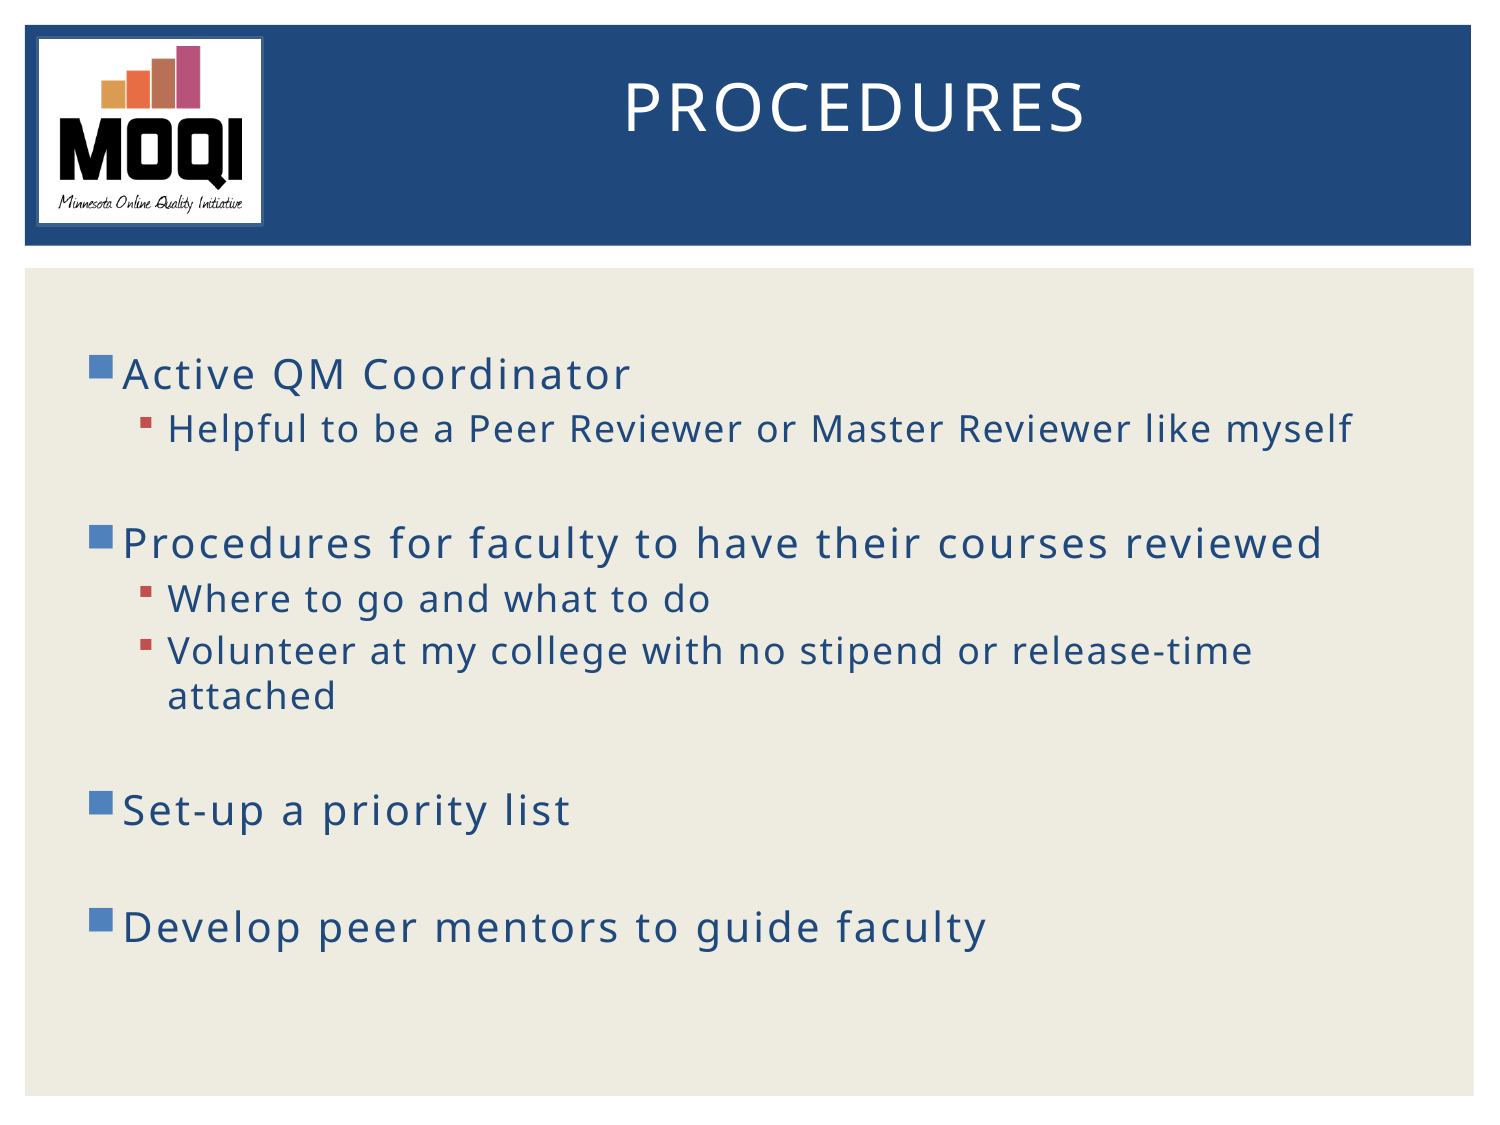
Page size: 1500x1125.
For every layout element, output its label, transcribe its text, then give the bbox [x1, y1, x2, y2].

picture [58, 46, 242, 214]
title PROCEDURES [275, 58, 1438, 232]
list Active QM Coordinator Helpful to be a Peer Reviewer or Master Reviewer like myself Procedures for faculty to have their courses reviewed Where to go and what to do Volunteer at my college with no stipend or release-time attached Set-up a priority list Develop peer mentors to guide faculty [62, 281, 1442, 1005]
